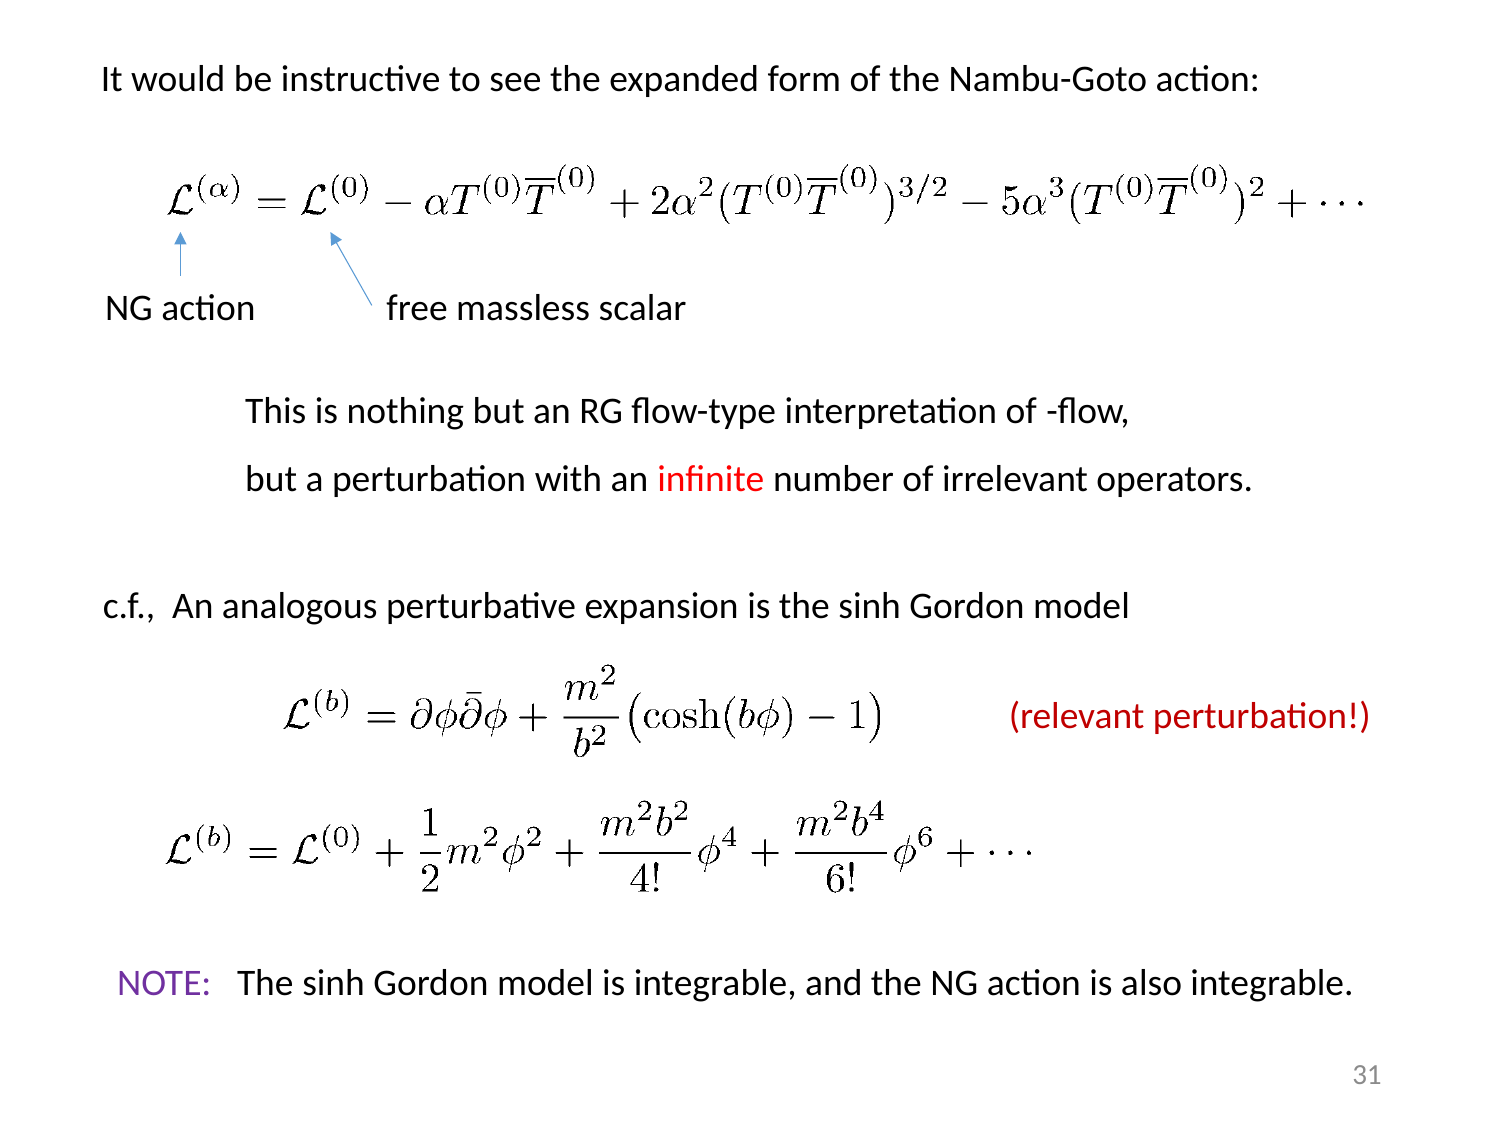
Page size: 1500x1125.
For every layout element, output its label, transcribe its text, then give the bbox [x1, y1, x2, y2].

text_box It would be instructive to see the expanded form of the Nambu-Goto action: [86, 46, 1277, 107]
picture [162, 164, 1363, 228]
picture [163, 798, 1034, 894]
slide_number 31 [1059, 1042, 1397, 1103]
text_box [330, 231, 371, 306]
text_box NG action [90, 275, 271, 336]
picture [281, 662, 882, 759]
text_box NOTE: The sinh Gordon model is integrable, and the NG action is also integrable. [102, 950, 1371, 1010]
text_box free massless scalar [371, 275, 702, 336]
text_box (relevant perturbation!) [993, 683, 1386, 743]
text_box c.f., An analogous perturbative expansion is the sinh Gordon model [88, 574, 1147, 634]
